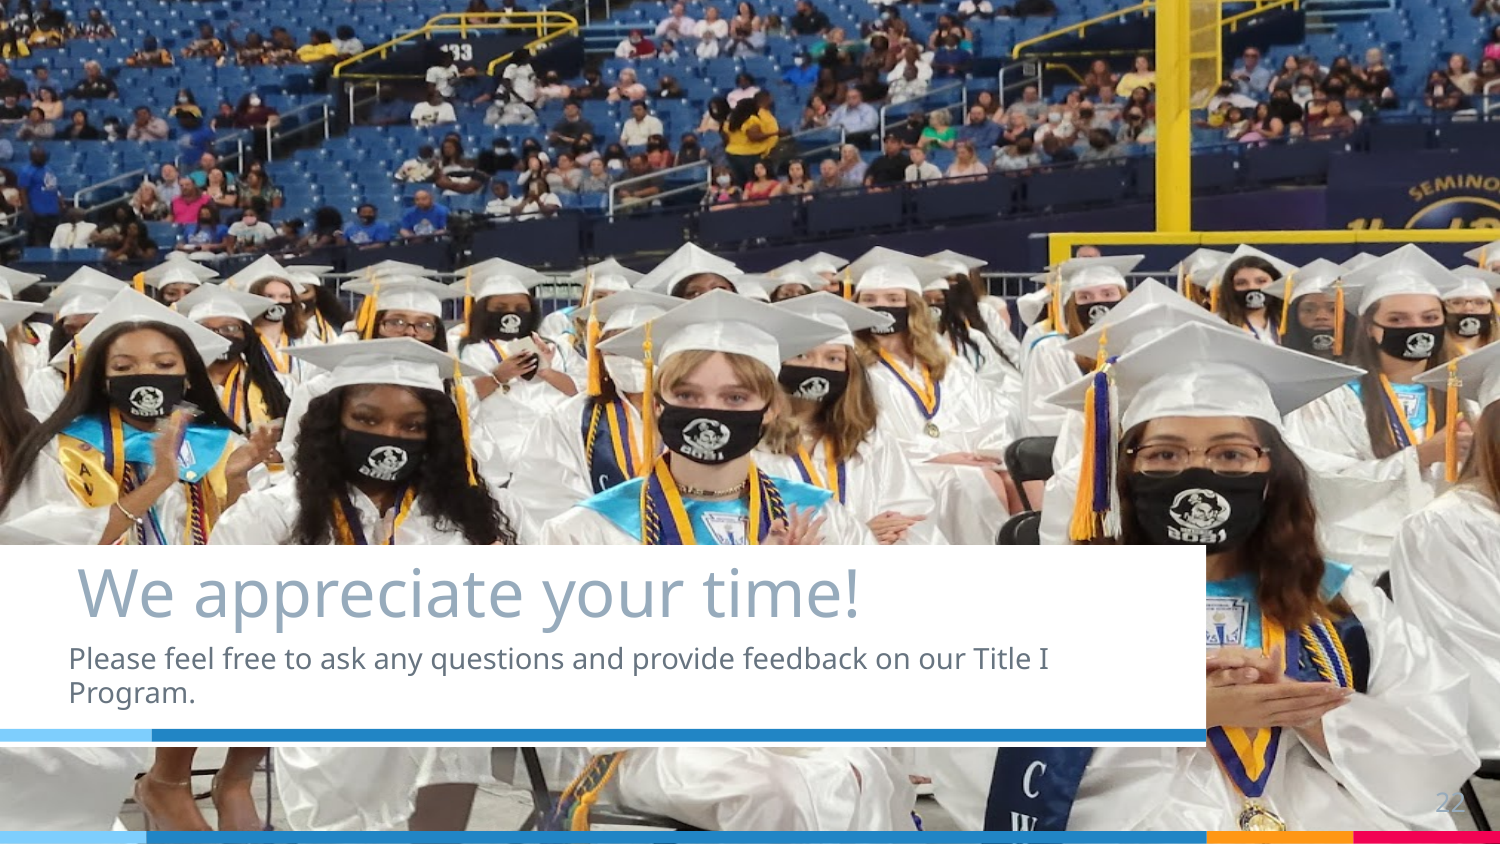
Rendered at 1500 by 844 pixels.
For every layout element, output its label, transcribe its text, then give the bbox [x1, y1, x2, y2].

text_box [0, 742, 1207, 747]
list Please feel free to ask any questions and provide feedback on our Title I Program. [53, 624, 1139, 728]
picture [0, 0, 1500, 831]
text_box [0, 545, 1207, 728]
slide_number 22 [1391, 770, 1482, 822]
title We appreciate your time! [62, 555, 1103, 624]
text_box [0, 728, 151, 742]
text_box [151, 728, 1207, 742]
